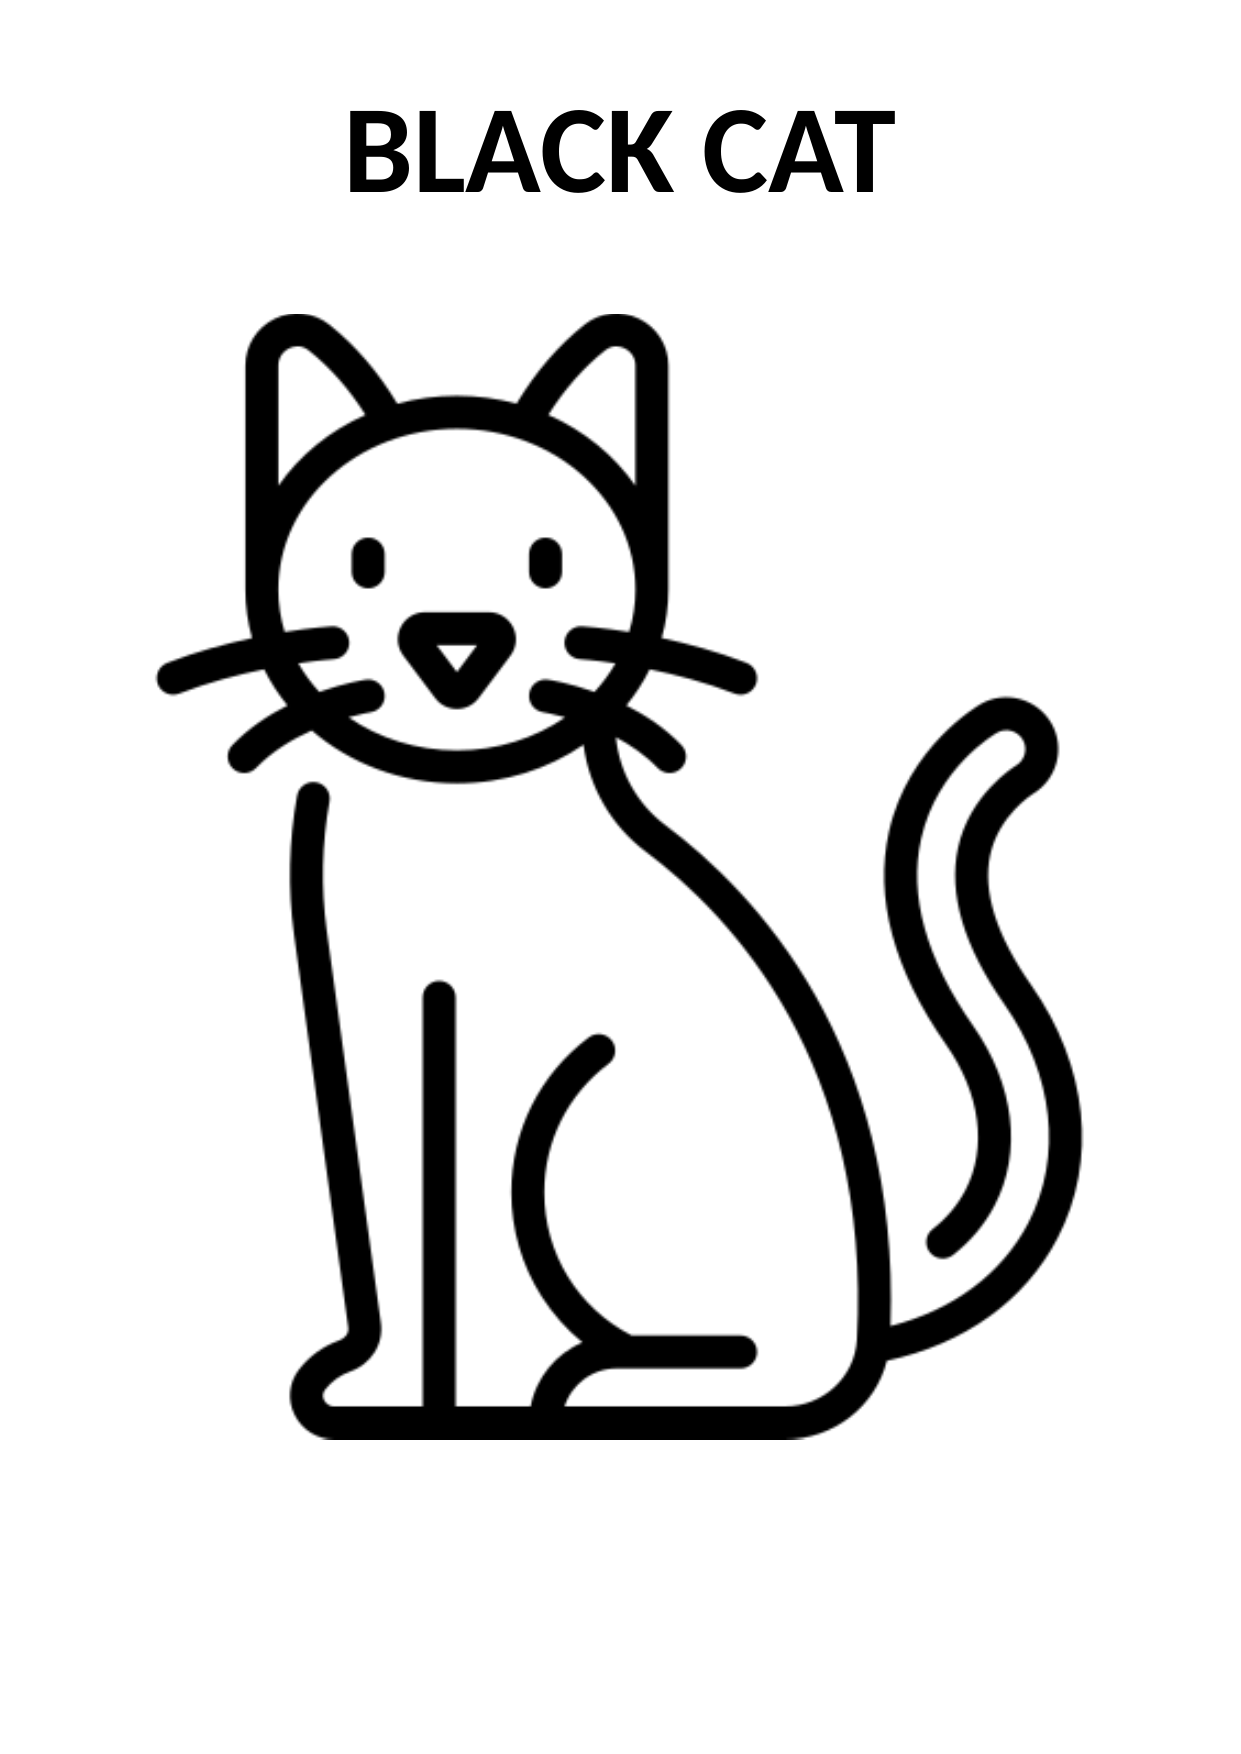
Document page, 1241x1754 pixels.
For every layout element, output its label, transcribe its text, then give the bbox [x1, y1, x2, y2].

picture [57, 314, 1183, 1440]
text_box BLACK CAT [22, 52, 1218, 233]
